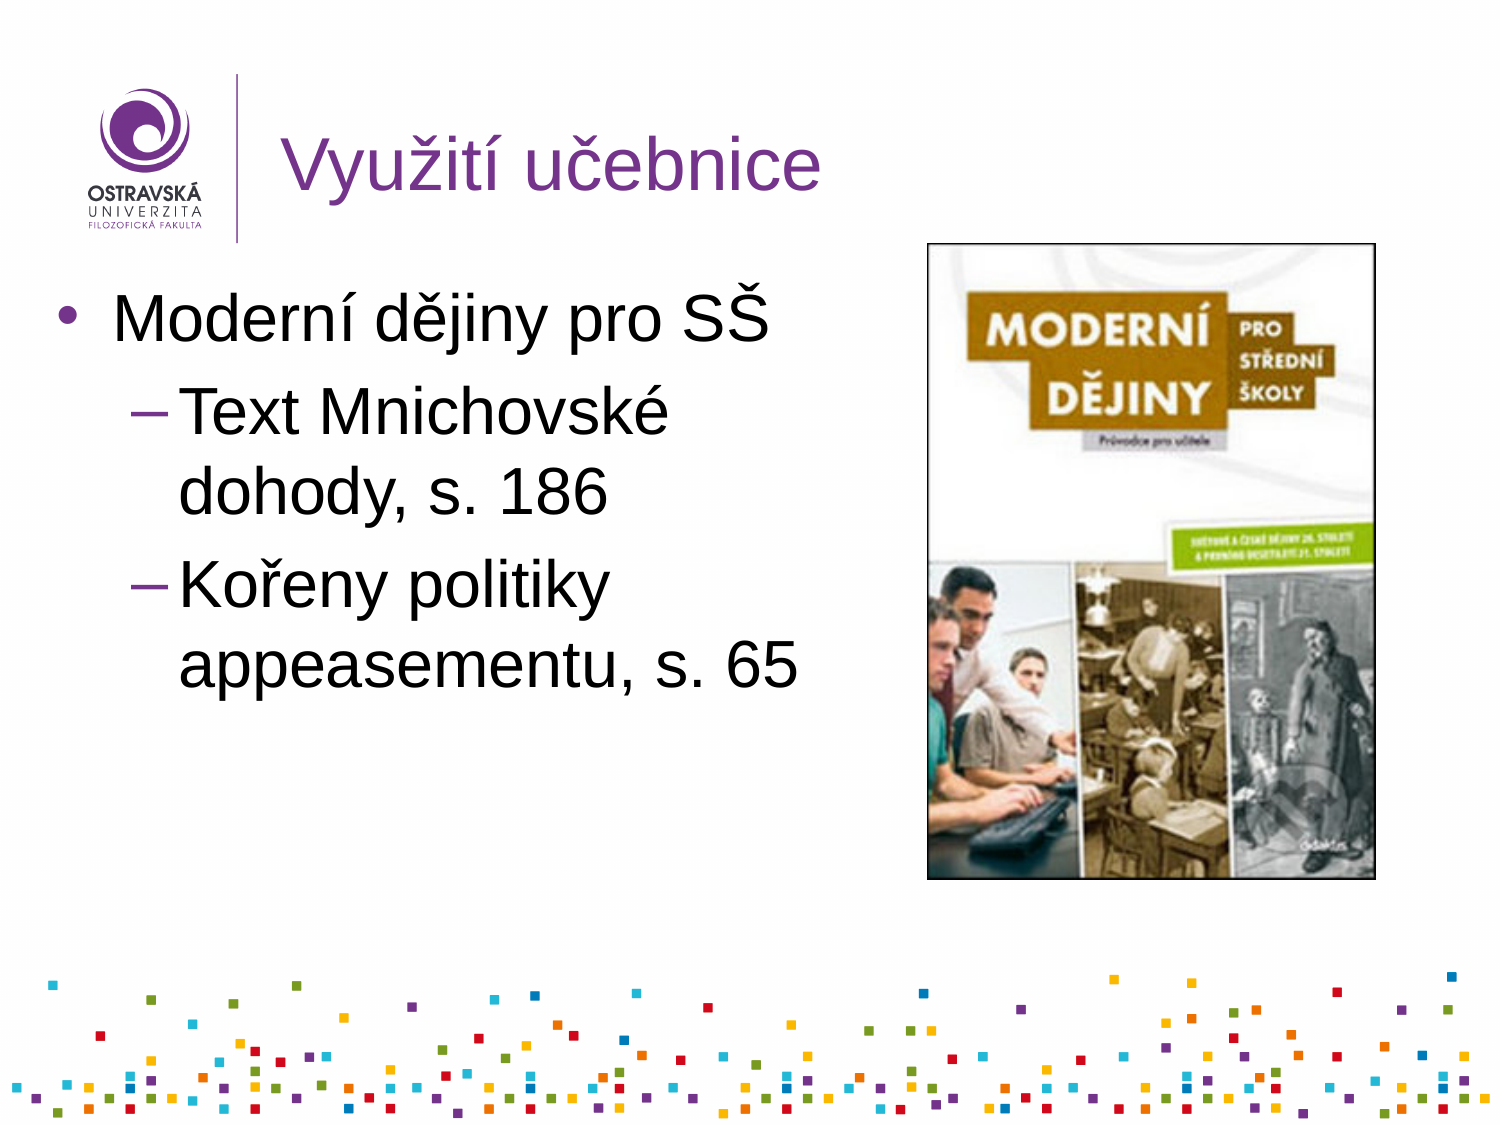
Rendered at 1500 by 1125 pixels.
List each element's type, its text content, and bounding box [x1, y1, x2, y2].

picture [0, 0, 1500, 1125]
list Moderní dějiny pro SŠ Text Mnichovské dohody, s. 186 Kořeny politiky appeasementu, s. 65 [41, 266, 857, 1024]
title Využití učebnice [265, 77, 1426, 244]
